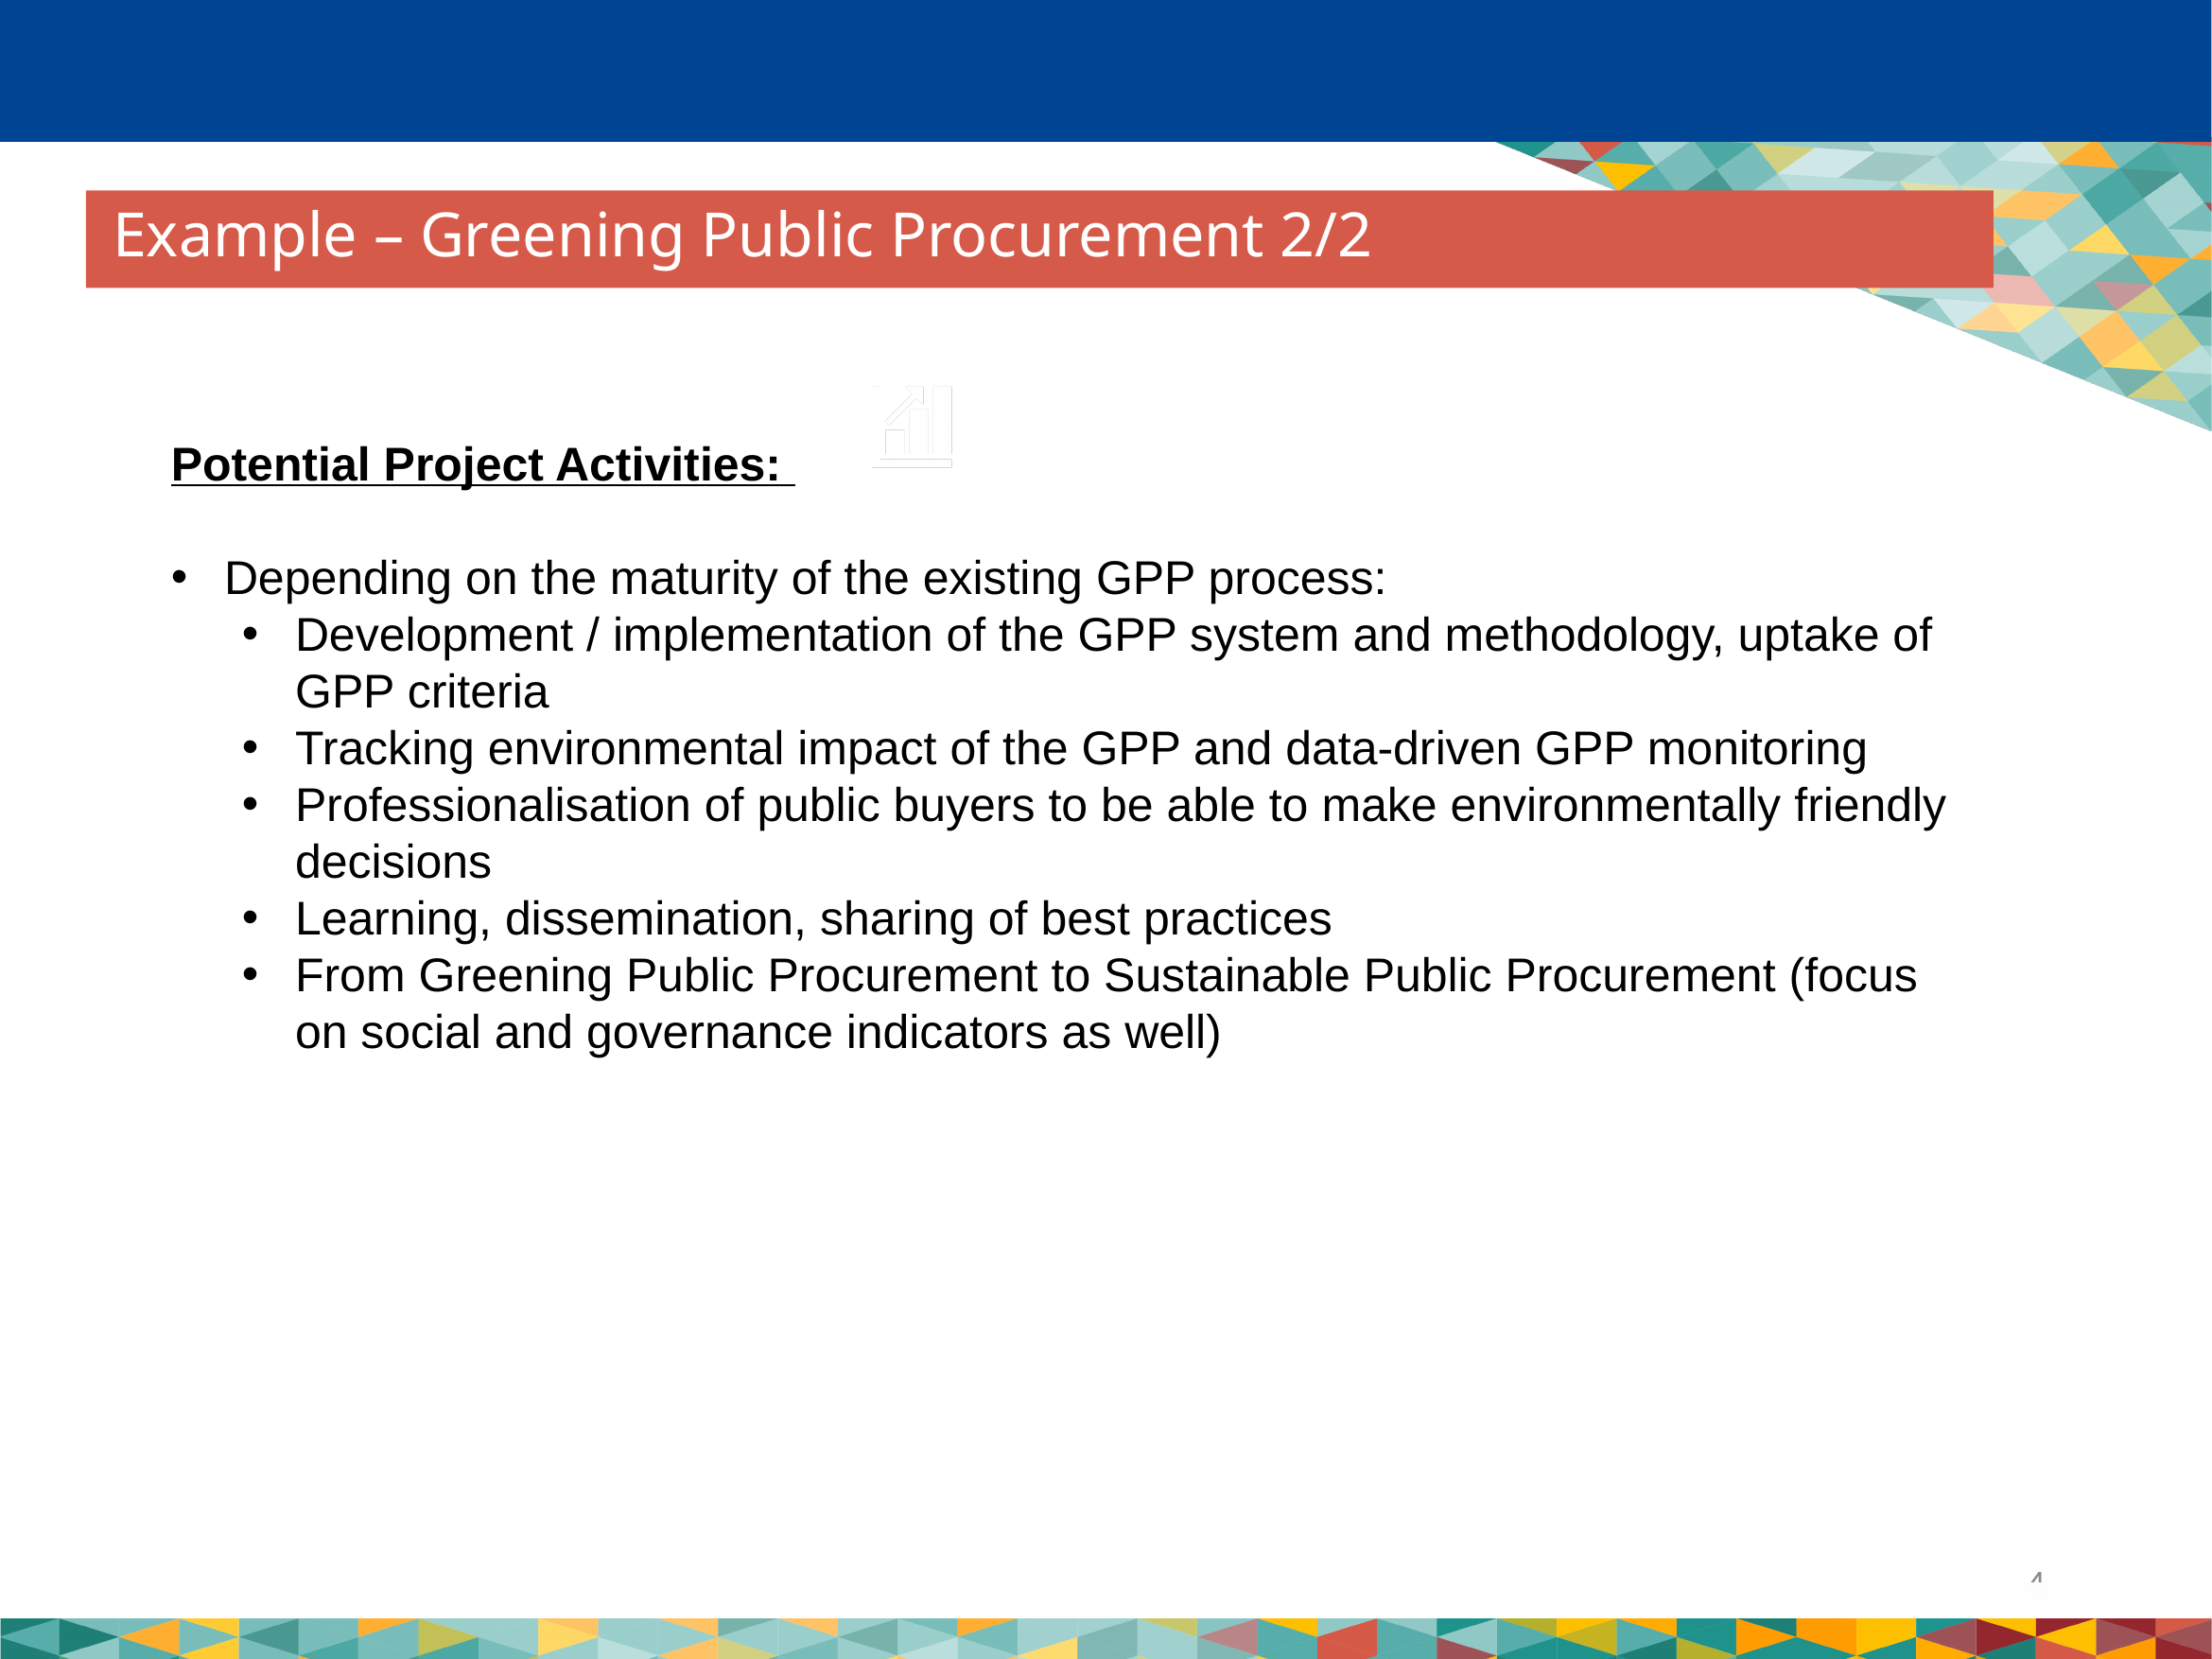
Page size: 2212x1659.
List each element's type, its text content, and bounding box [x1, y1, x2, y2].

text_box Potential Project Activities: Depending on the maturity of the existing GPP process: Development / implementation of the GPP system and methodology, uptake of GPP criteria Tracking environmental impact of the GPP and data-driven GPP monitoring Professionalisation of public buyers to be able to make environmentally friendly decisions Learning, dissemination, sharing of best practices From Greening Public Procurement to Sustainable Public Procurement (focus on social and governance indicators as well) [157, 427, 1994, 1066]
text_box Example – Greening Public Procurement 2/2 [85, 190, 1994, 288]
picture [0, 1582, 2212, 1659]
slide_number 4 [1561, 1537, 2060, 1626]
picture [254, 142, 2212, 481]
